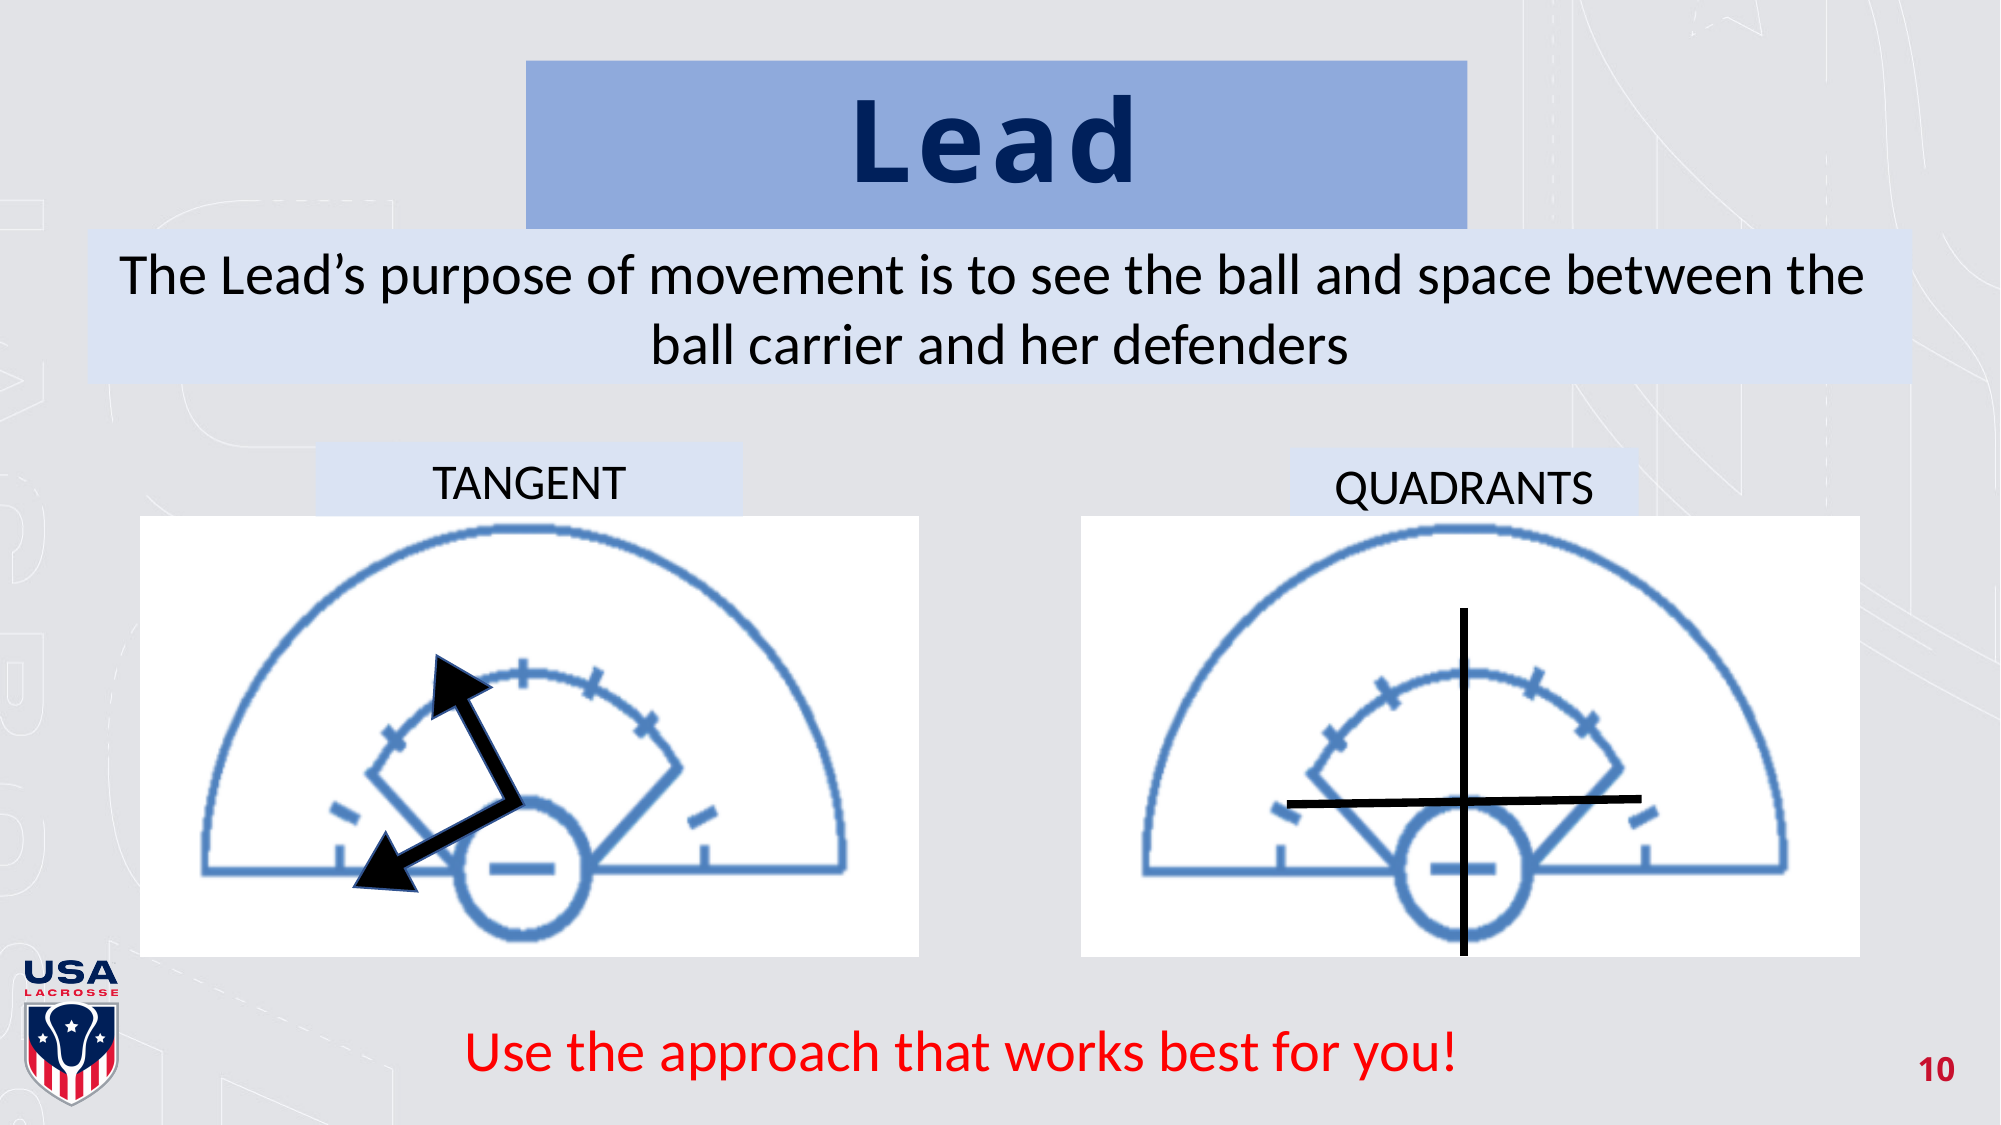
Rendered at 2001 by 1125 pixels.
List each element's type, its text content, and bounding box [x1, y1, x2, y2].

text_box TANGENT [315, 441, 743, 516]
picture [0, 0, 2001, 1125]
text_box QUADRANTS [1290, 447, 1639, 516]
text_box Lead Positioning [526, 60, 1468, 229]
text_box 10 [1520, 1040, 1971, 1101]
text_box Use the approach that works best for you! [434, 1005, 1491, 1091]
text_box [1286, 798, 1642, 805]
text_box The Lead’s purpose of movement is to see the ball and space between the ball carrier and her defenders [87, 229, 1913, 384]
